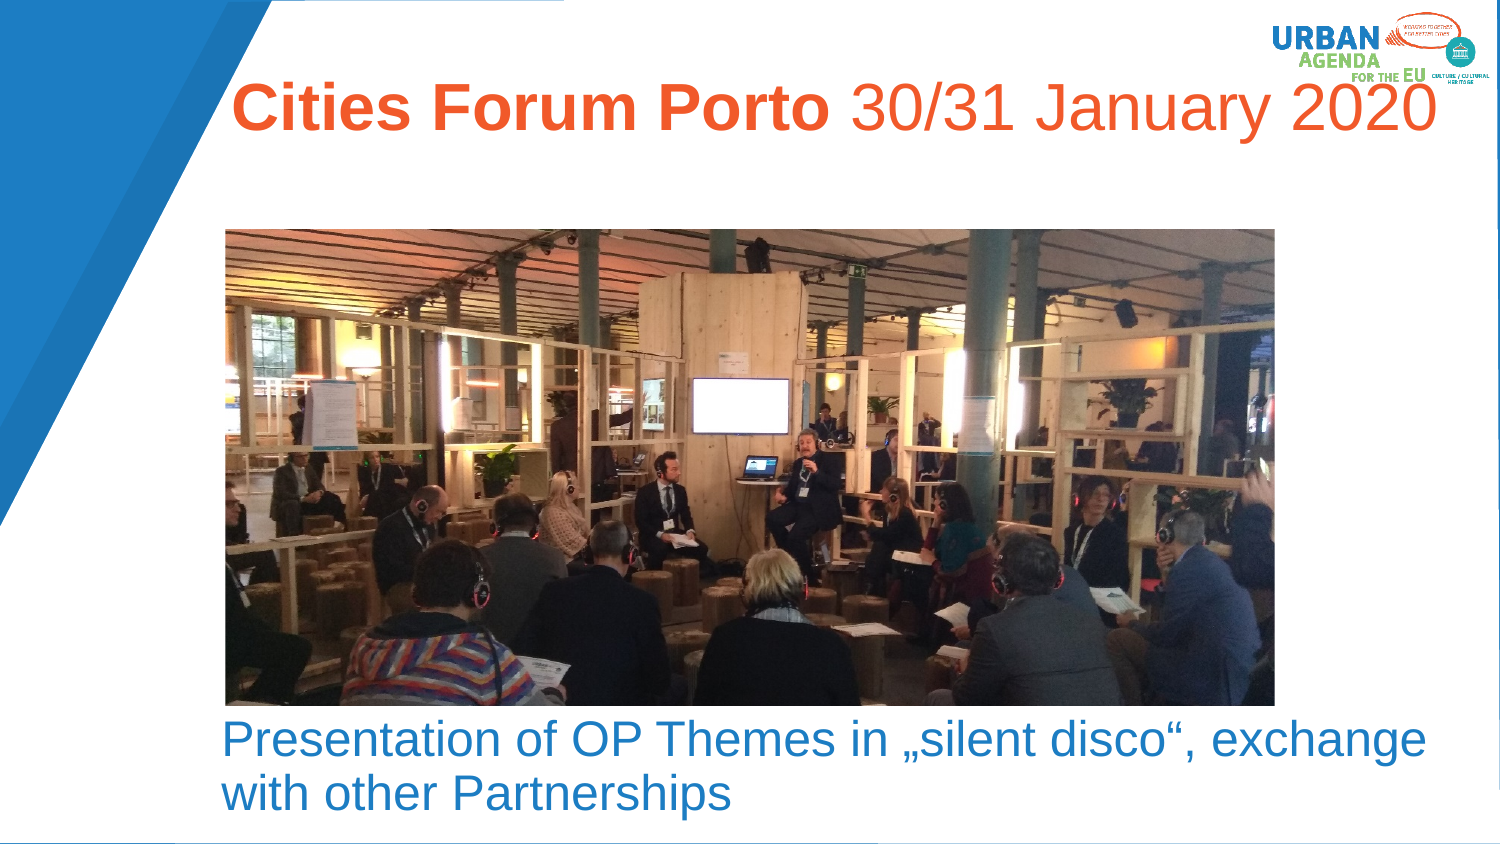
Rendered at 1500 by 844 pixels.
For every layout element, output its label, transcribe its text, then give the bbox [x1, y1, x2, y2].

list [225, 228, 1275, 706]
picture [1273, 12, 1492, 86]
text_box Presentation of OP Themes in „silent disco“, exchange with other Partnerships [206, 705, 1500, 844]
title Cities Forum Porto 30/31 January 2020 [216, 33, 1483, 175]
